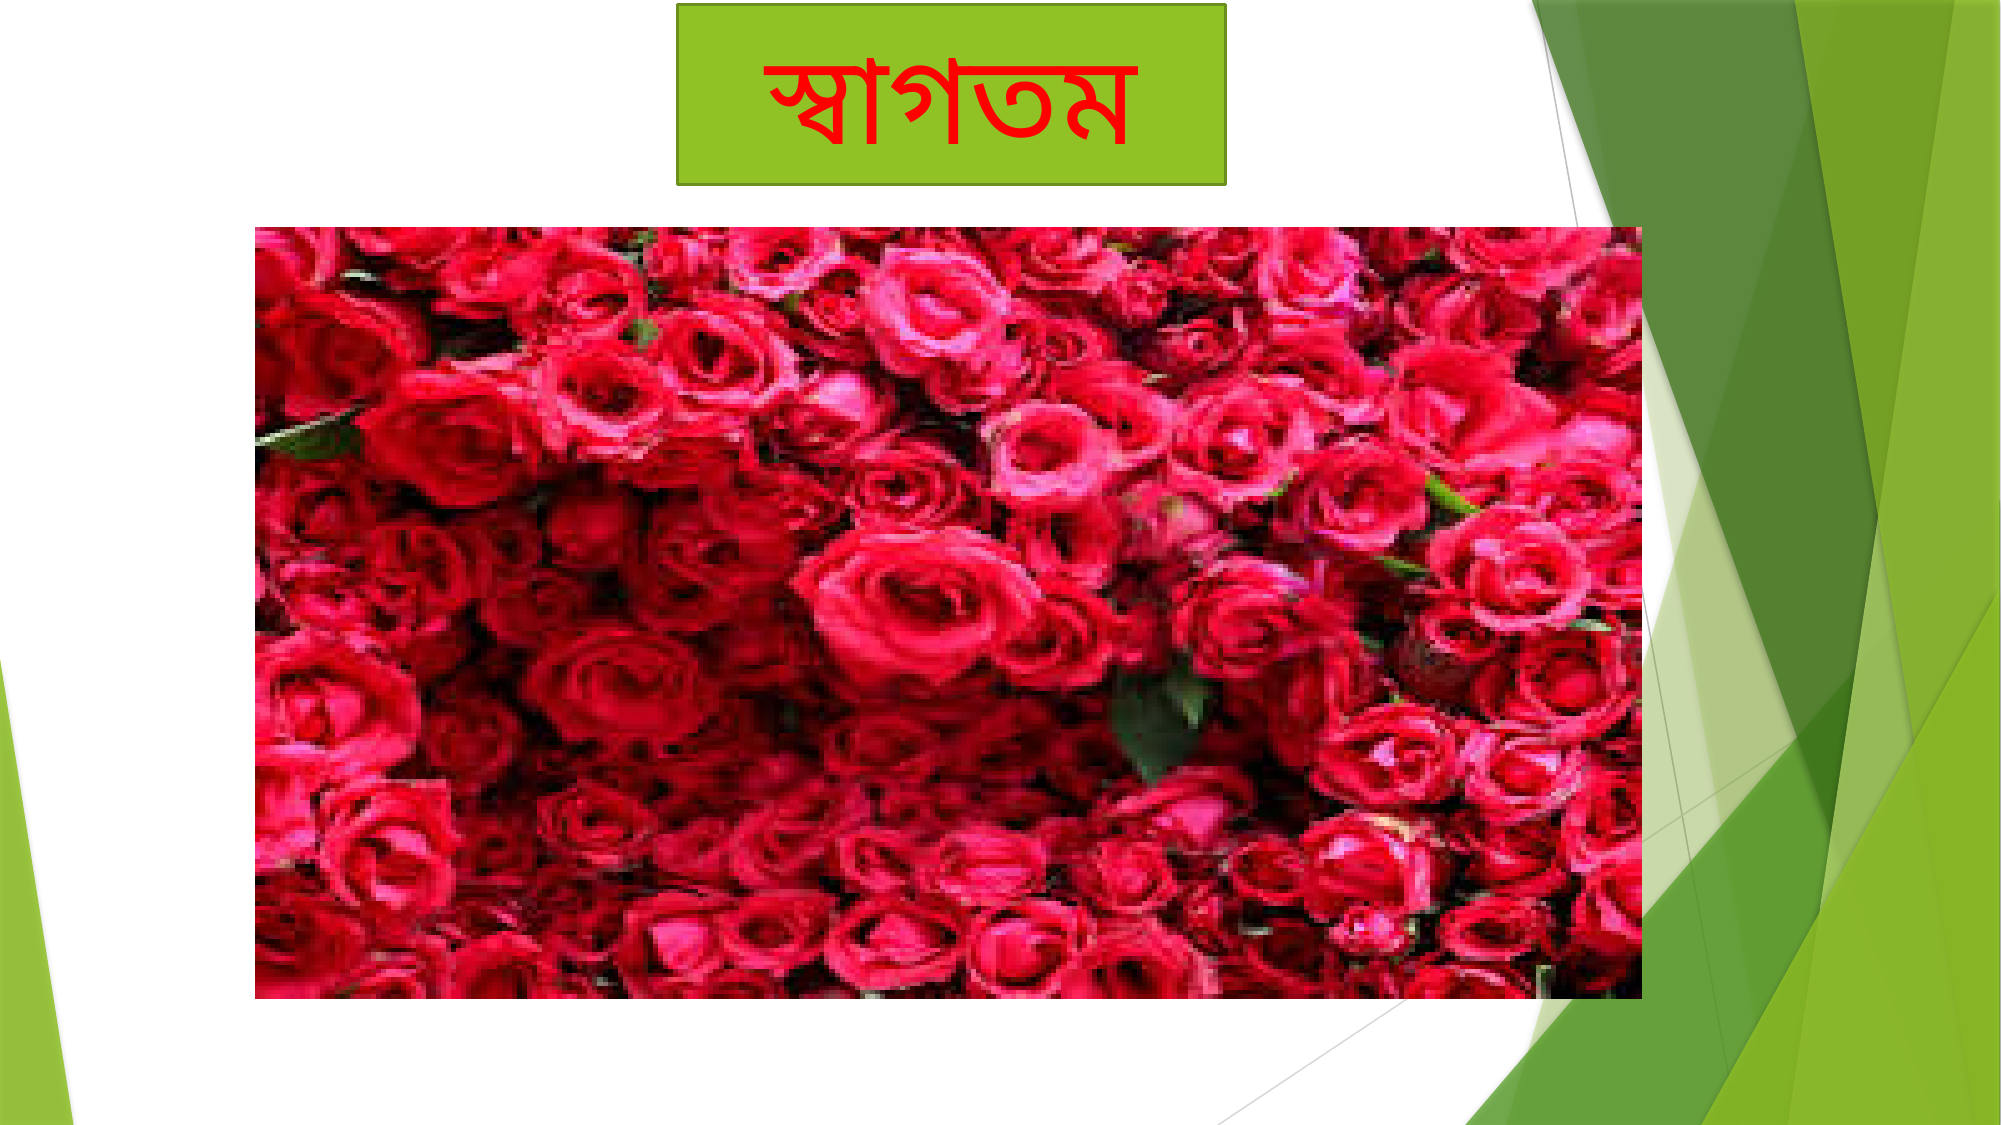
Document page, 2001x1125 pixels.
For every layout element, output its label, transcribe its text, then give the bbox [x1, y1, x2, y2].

text_box স্বাগতম [676, 3, 1227, 186]
picture [254, 226, 1642, 1000]
